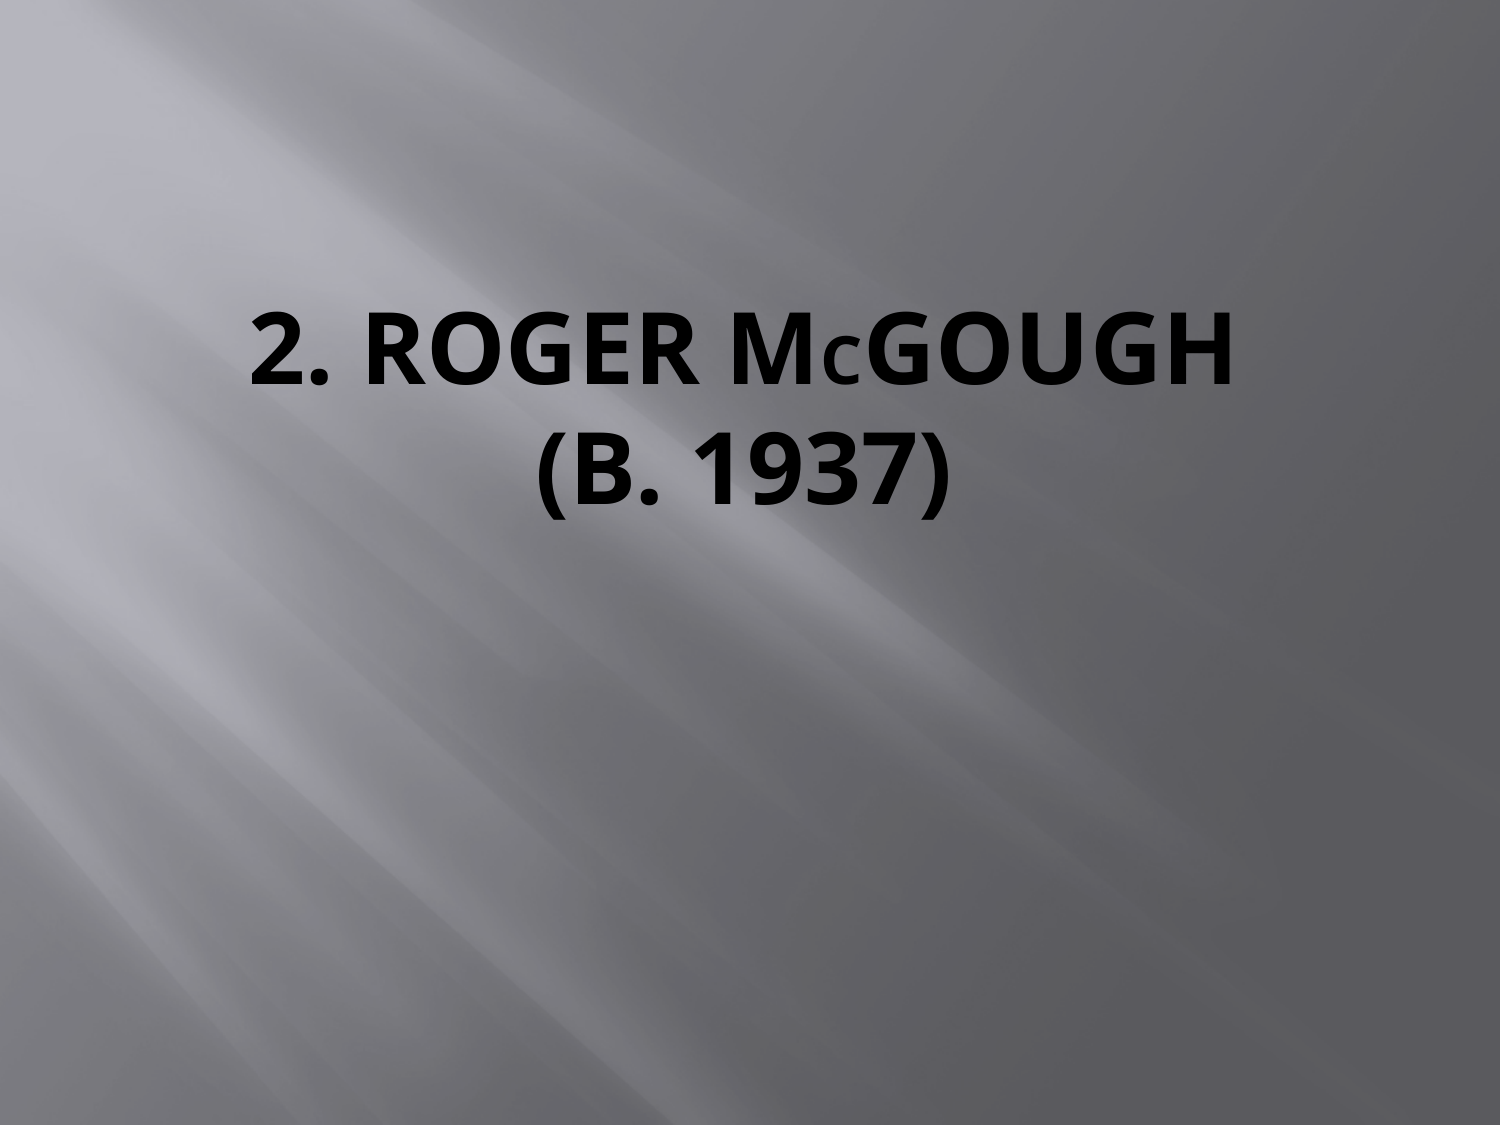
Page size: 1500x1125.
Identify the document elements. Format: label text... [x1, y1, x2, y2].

title 2. Roger McGough (b. 1937) [69, 224, 1420, 525]
